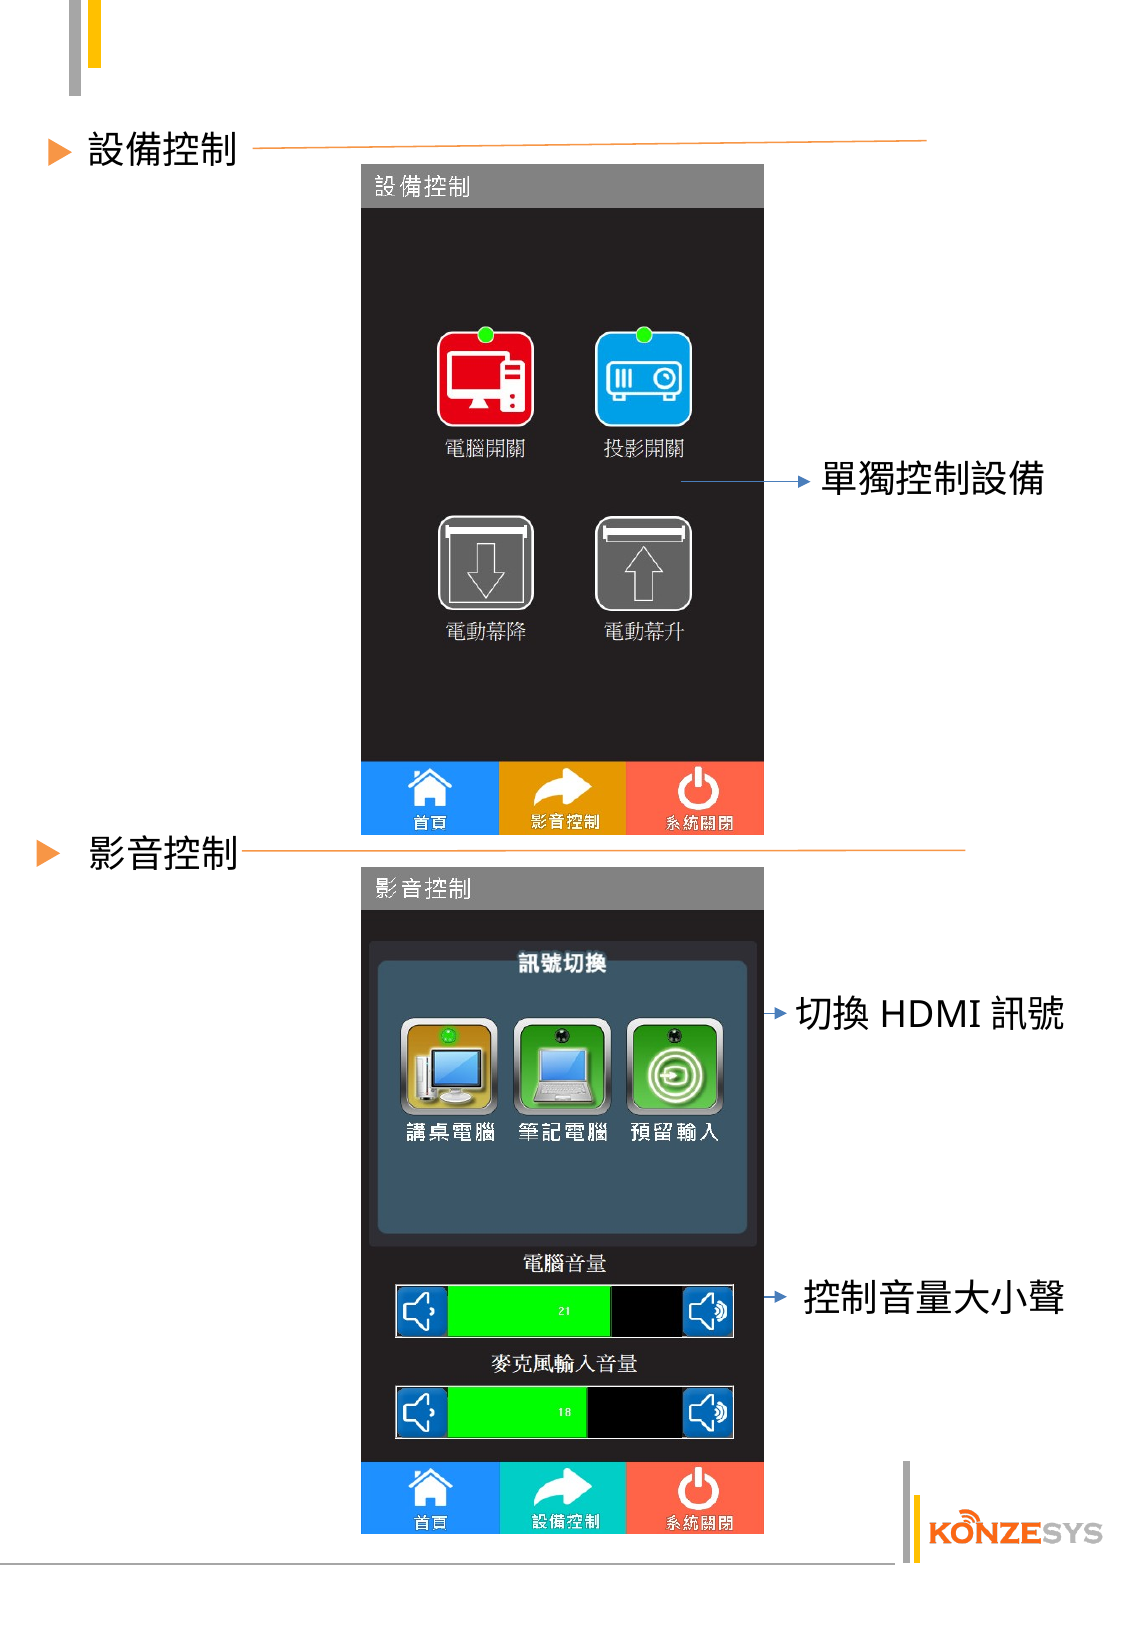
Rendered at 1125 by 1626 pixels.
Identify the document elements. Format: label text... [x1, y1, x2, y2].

picture [361, 164, 764, 836]
picture [361, 866, 764, 1535]
text_box [46, 136, 75, 168]
text_box 影音控制 [73, 823, 254, 883]
text_box 設備控制 [72, 118, 253, 179]
text_box 控制音量大小聲 [788, 1266, 1081, 1327]
text_box 單獨控制設備 [806, 447, 1122, 508]
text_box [253, 140, 927, 150]
text_box [34, 837, 63, 869]
picture [924, 1509, 1109, 1551]
text_box 切換HDMI訊號 [780, 982, 1080, 1043]
